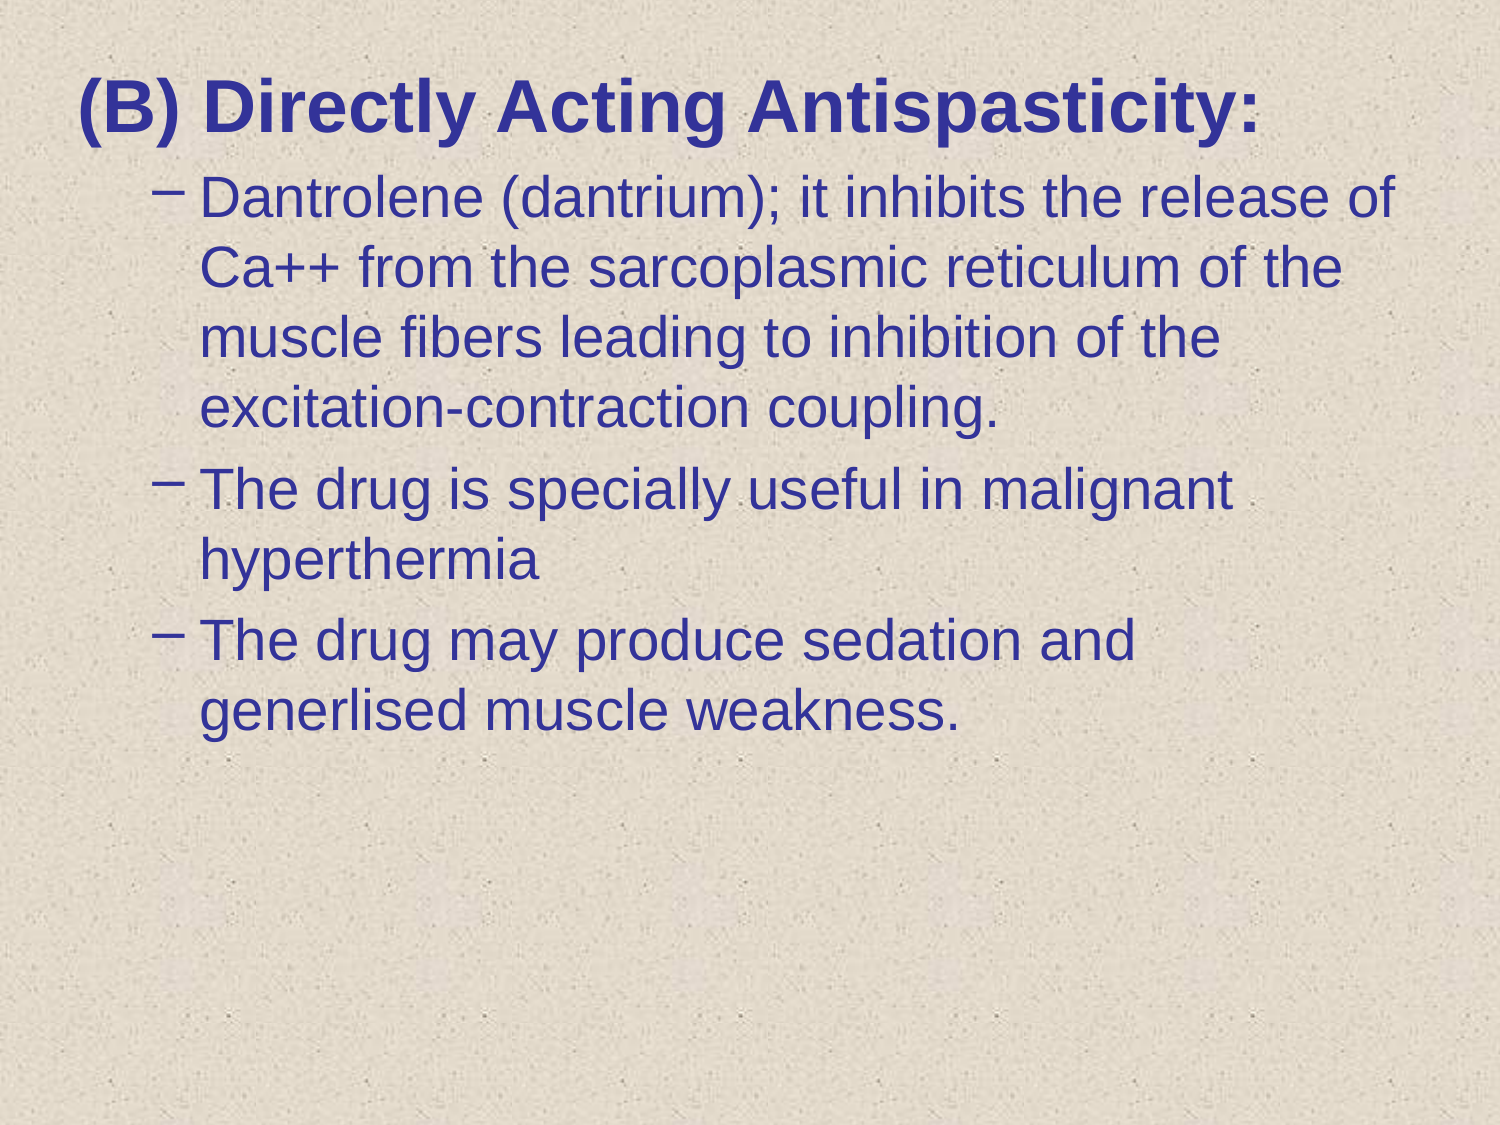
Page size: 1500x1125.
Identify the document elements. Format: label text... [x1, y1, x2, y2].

picture [0, 0, 1500, 1125]
list (B) Directly Acting Antispasticity: Dantrolene (dantrium); it inhibits the release of Ca++ from the sarcoplasmic reticulum of the muscle fibers leading to inhibition of the excitation-contraction coupling. The drug is specially useful in malignant hyperthermia The drug may produce sedation and generlised muscle weakness. [62, 50, 1425, 1005]
